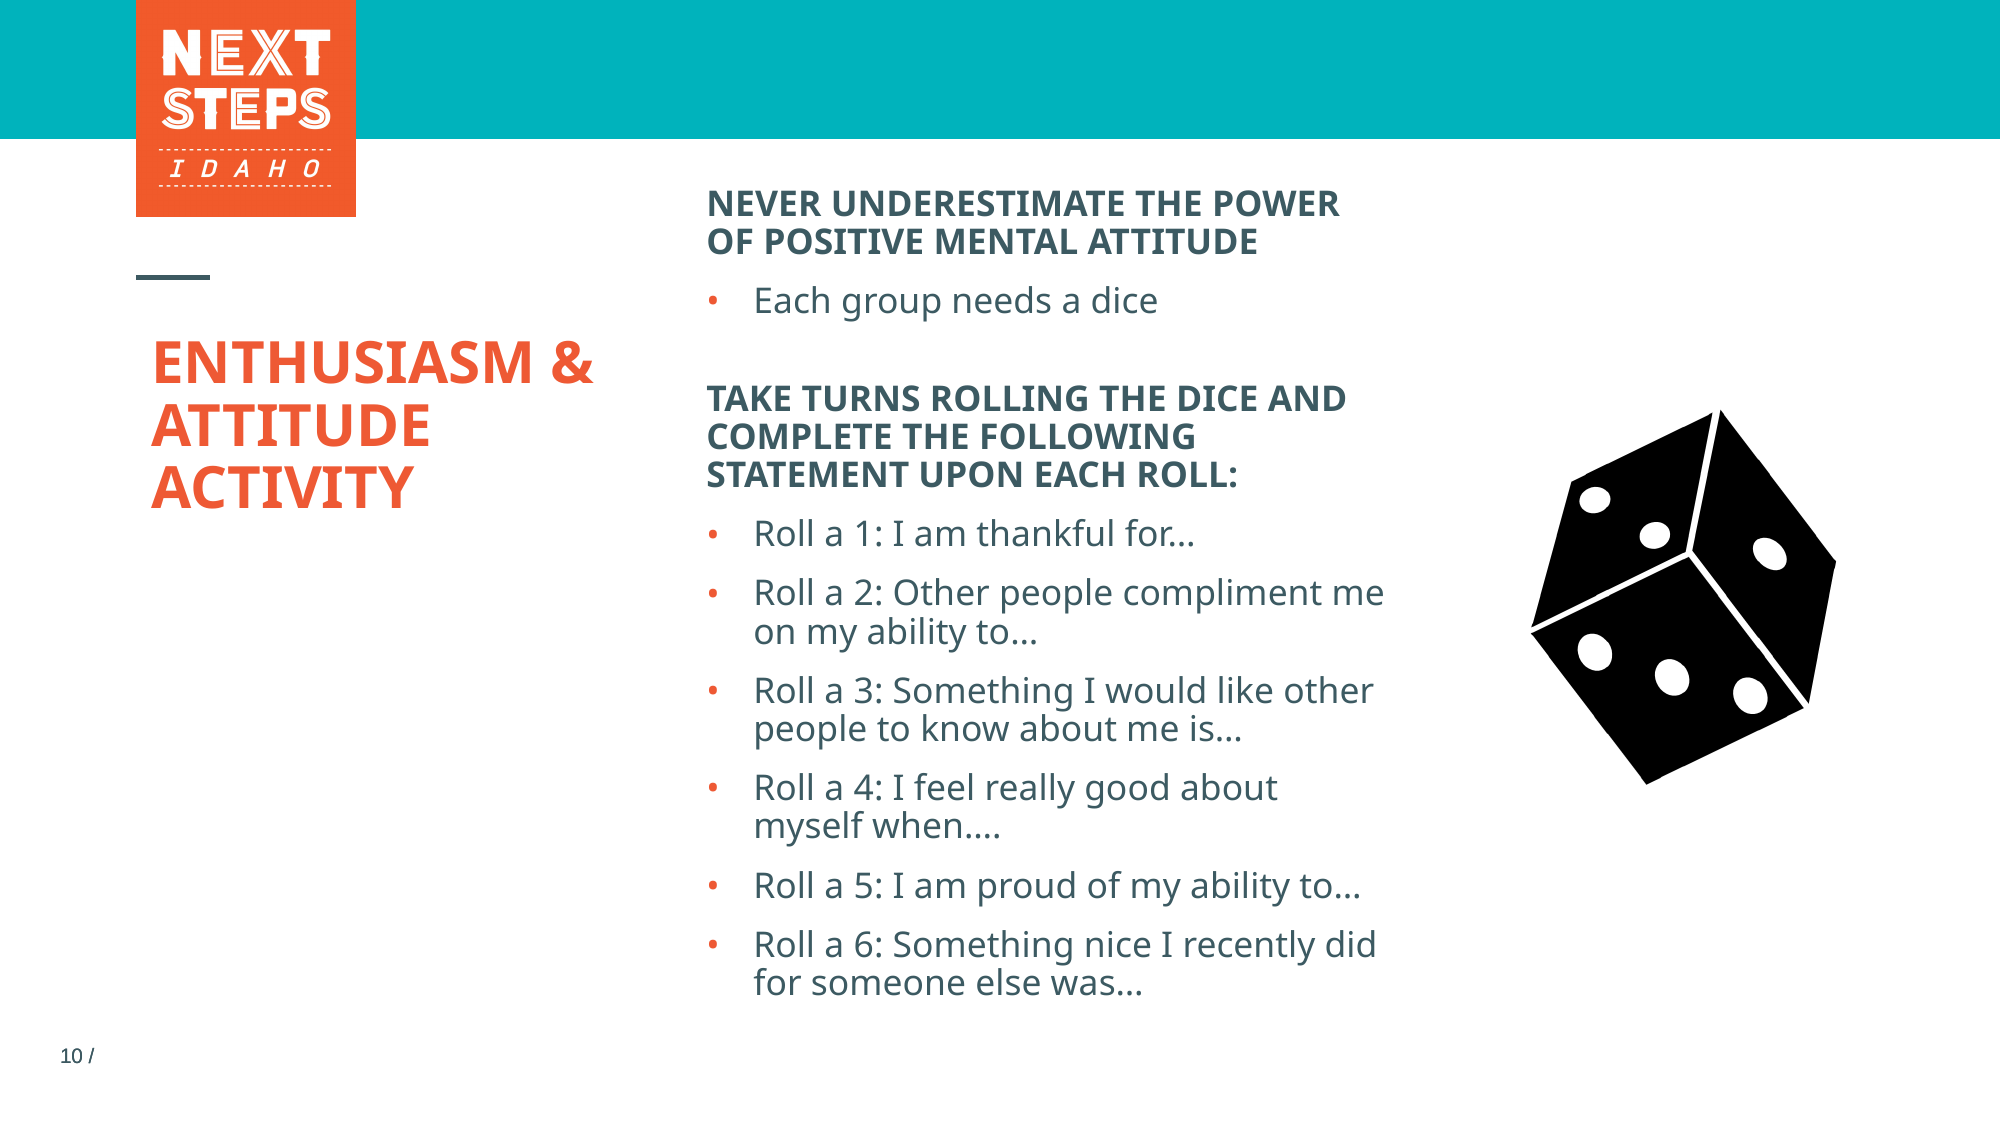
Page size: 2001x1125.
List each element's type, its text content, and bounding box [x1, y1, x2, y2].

picture [1380, 293, 1986, 898]
list NEVER UNDERESTIMATE THE POWER OF POSITIVE MENTAL ATTITUDE Each group needs a dice TAKE TURNS ROLLING THE DICE AND COMPLETE THE FOLLOWING STATEMENT UPON EACH ROLL: Roll a 1: I am thankful for… Roll a 2: Other people compliment me on my ability to… Roll a 3: Something I would like other people to know about me is… Roll a 4: I feel really good about myself when…. Roll a 5: I am proud of my ability to… Roll a 6: Something nice I recently did for someone else was… [691, 178, 1409, 1108]
picture [136, 0, 356, 217]
title ENTHUSIASM & ATTITUDE ACTIVITY [136, 325, 691, 975]
